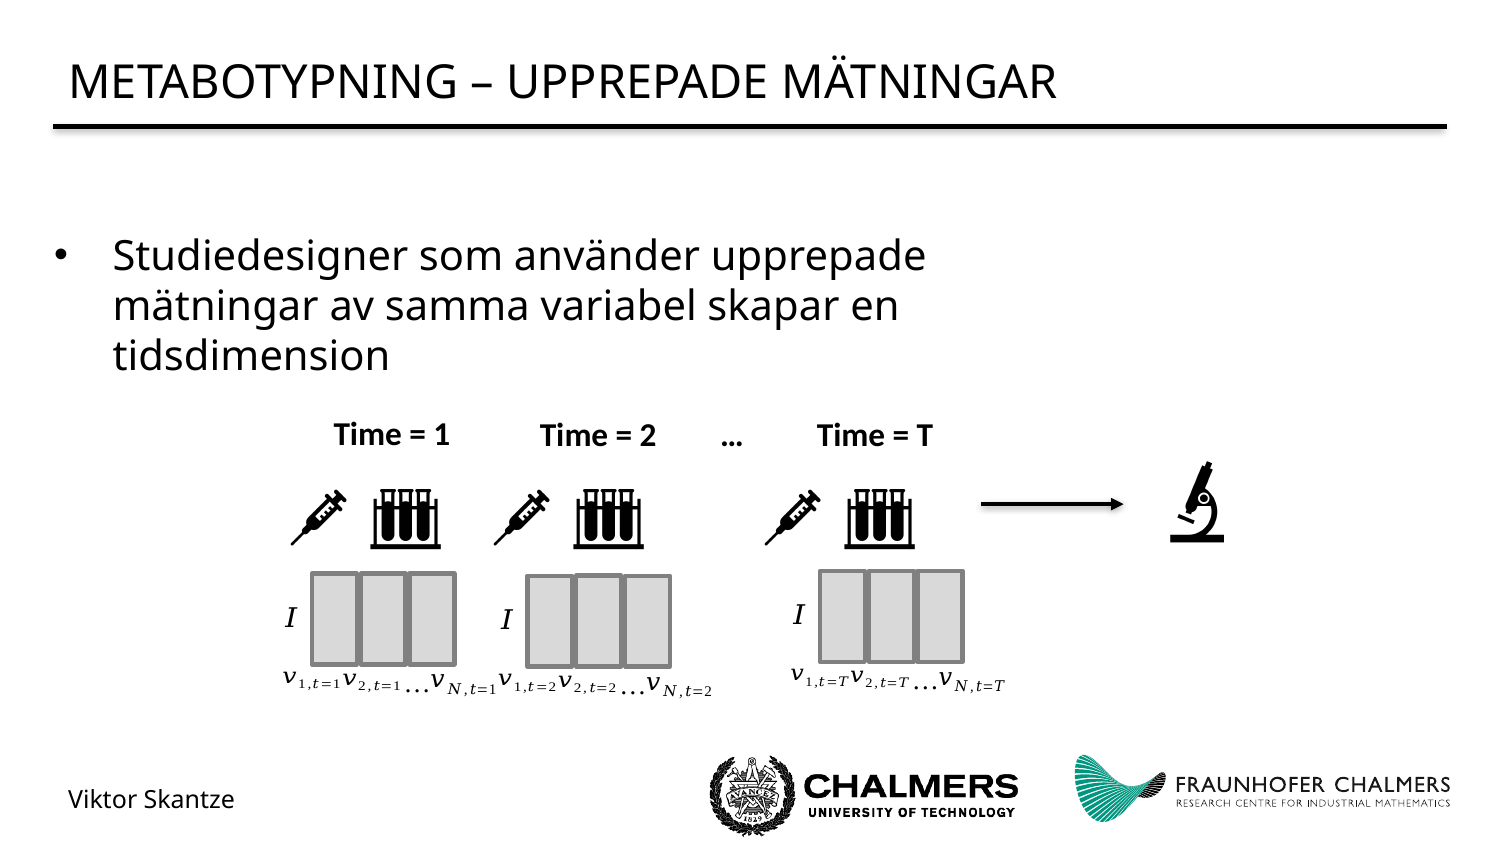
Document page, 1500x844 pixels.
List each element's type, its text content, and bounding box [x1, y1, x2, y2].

text_box [359, 571, 408, 667]
text_box [916, 569, 965, 664]
text_box Time = T [802, 405, 1009, 460]
text_box … [705, 405, 912, 461]
list Studiedesigner som använder upprepade mätningar av samma variabel skapar en tidsdimension [39, 221, 1019, 682]
picture [759, 483, 826, 551]
slide_number Viktor Skantze [53, 776, 425, 822]
picture [285, 483, 353, 551]
picture [841, 480, 918, 558]
picture [488, 483, 555, 551]
picture [705, 752, 1026, 840]
text_box Time = 1 [318, 404, 526, 460]
picture [570, 480, 647, 558]
text_box [818, 569, 867, 664]
text_box [623, 574, 672, 669]
text_box [867, 569, 916, 664]
text_box [574, 573, 623, 669]
picture [1151, 455, 1243, 548]
text_box [525, 574, 574, 669]
picture [367, 480, 445, 558]
title METABOTYPNING – UPPREPADE MÄTNINGAR [53, 33, 1447, 124]
text_box [310, 571, 359, 667]
text_box [408, 571, 457, 667]
text_box Time = 2 [525, 405, 705, 460]
